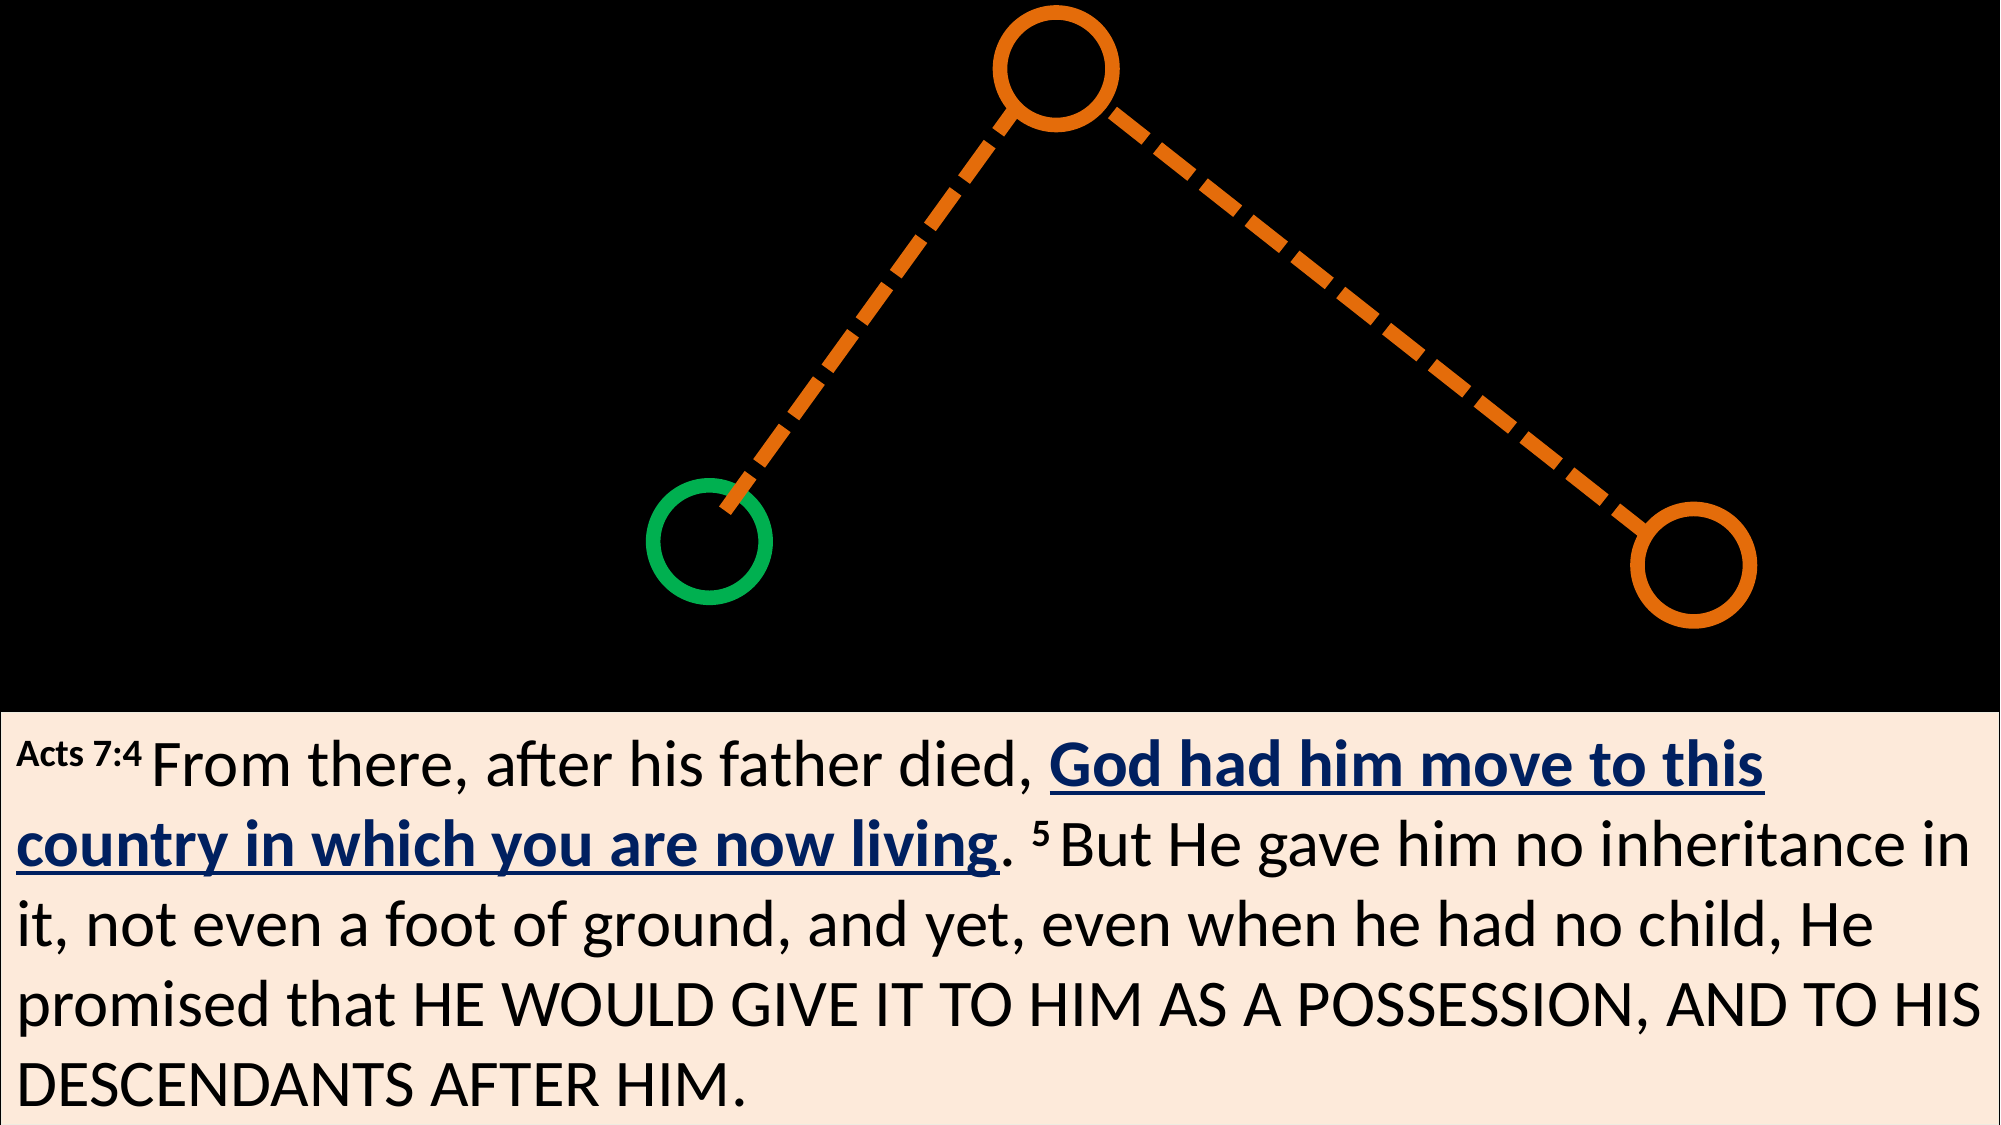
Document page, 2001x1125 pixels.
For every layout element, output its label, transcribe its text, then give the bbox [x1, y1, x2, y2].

text_box [1635, 506, 1753, 624]
text_box [651, 483, 768, 600]
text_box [1112, 112, 1651, 537]
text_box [724, 112, 1013, 511]
text_box [997, 10, 1115, 128]
text_box Acts 7:4 From there, after his father died, God had him move to this country in which you are now living. 5 But He gave him no inheritance in it, not even a foot of ground, and yet, even when he had no child, He promised that He would give it to him as a possession, and to his descendants after him. [1, 712, 1999, 1125]
